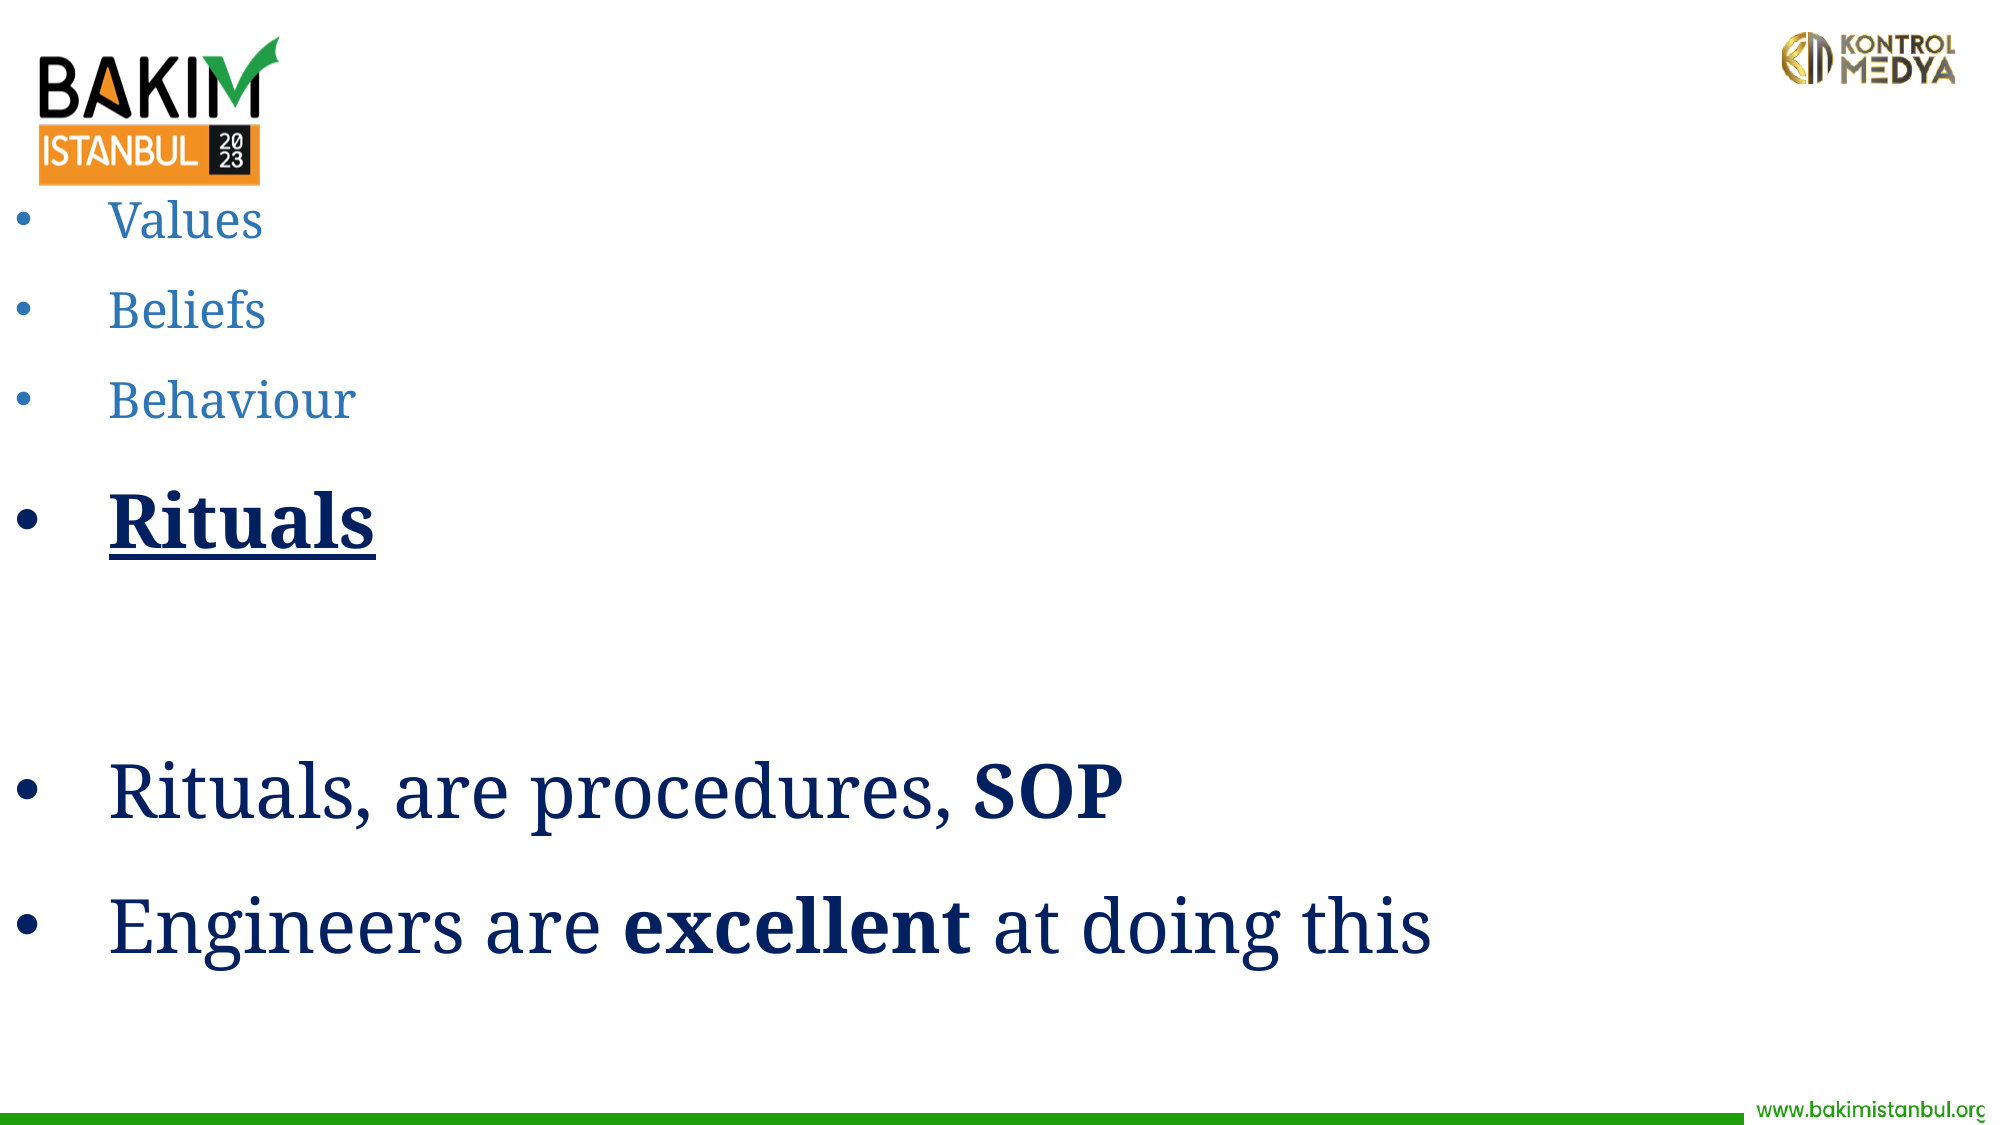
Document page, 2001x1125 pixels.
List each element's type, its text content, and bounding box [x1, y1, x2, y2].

picture [0, 1100, 1985, 1125]
text_box Values Beliefs Behaviour Rituals Rituals, are procedures, SOP Engineers are excellent at doing this [0, 101, 2000, 976]
picture [1781, 32, 1956, 84]
picture [0, 0, 304, 337]
